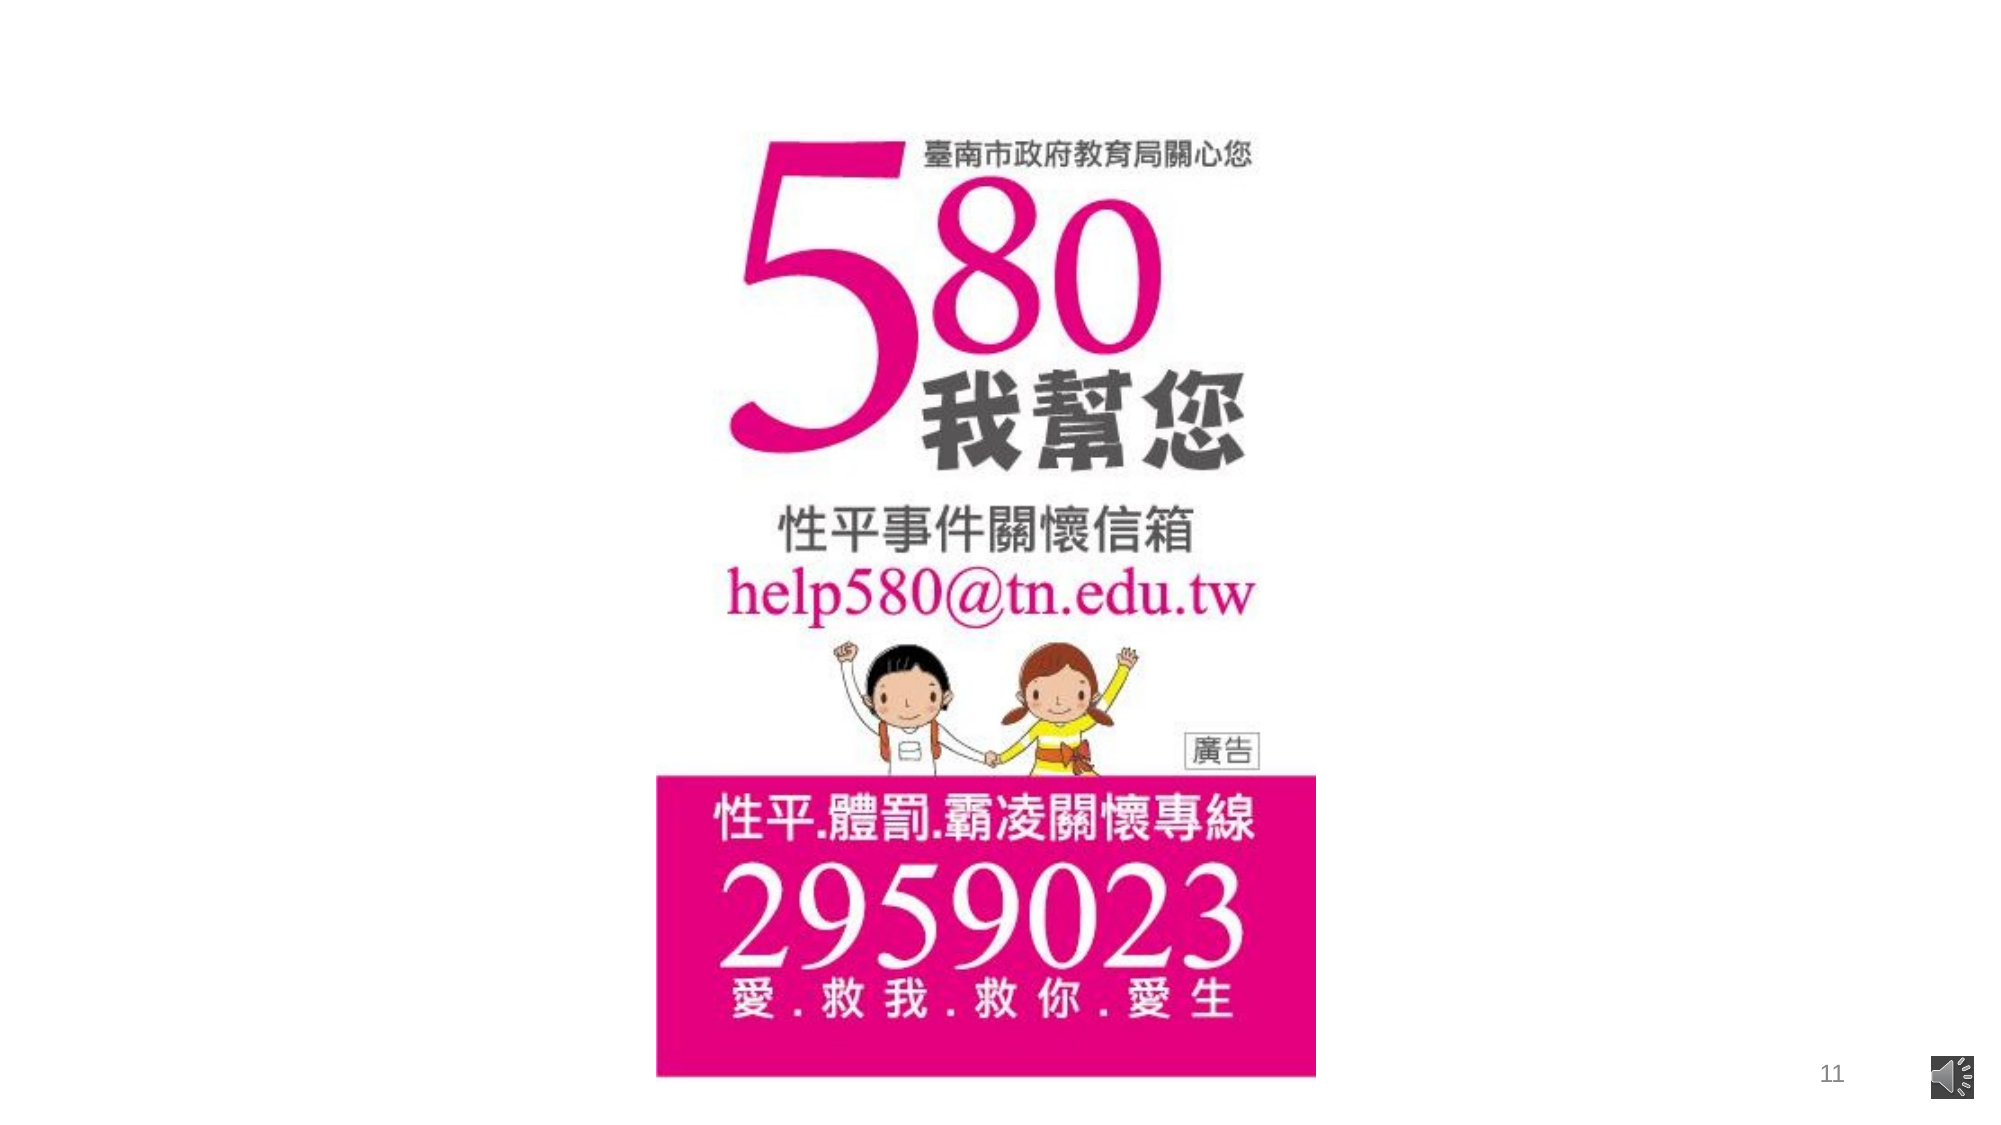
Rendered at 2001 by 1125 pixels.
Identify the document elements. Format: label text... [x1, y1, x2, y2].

slide_number 11 [1813, 1057, 1856, 1125]
picture [1930, 1055, 1976, 1101]
picture [656, 130, 1316, 1083]
